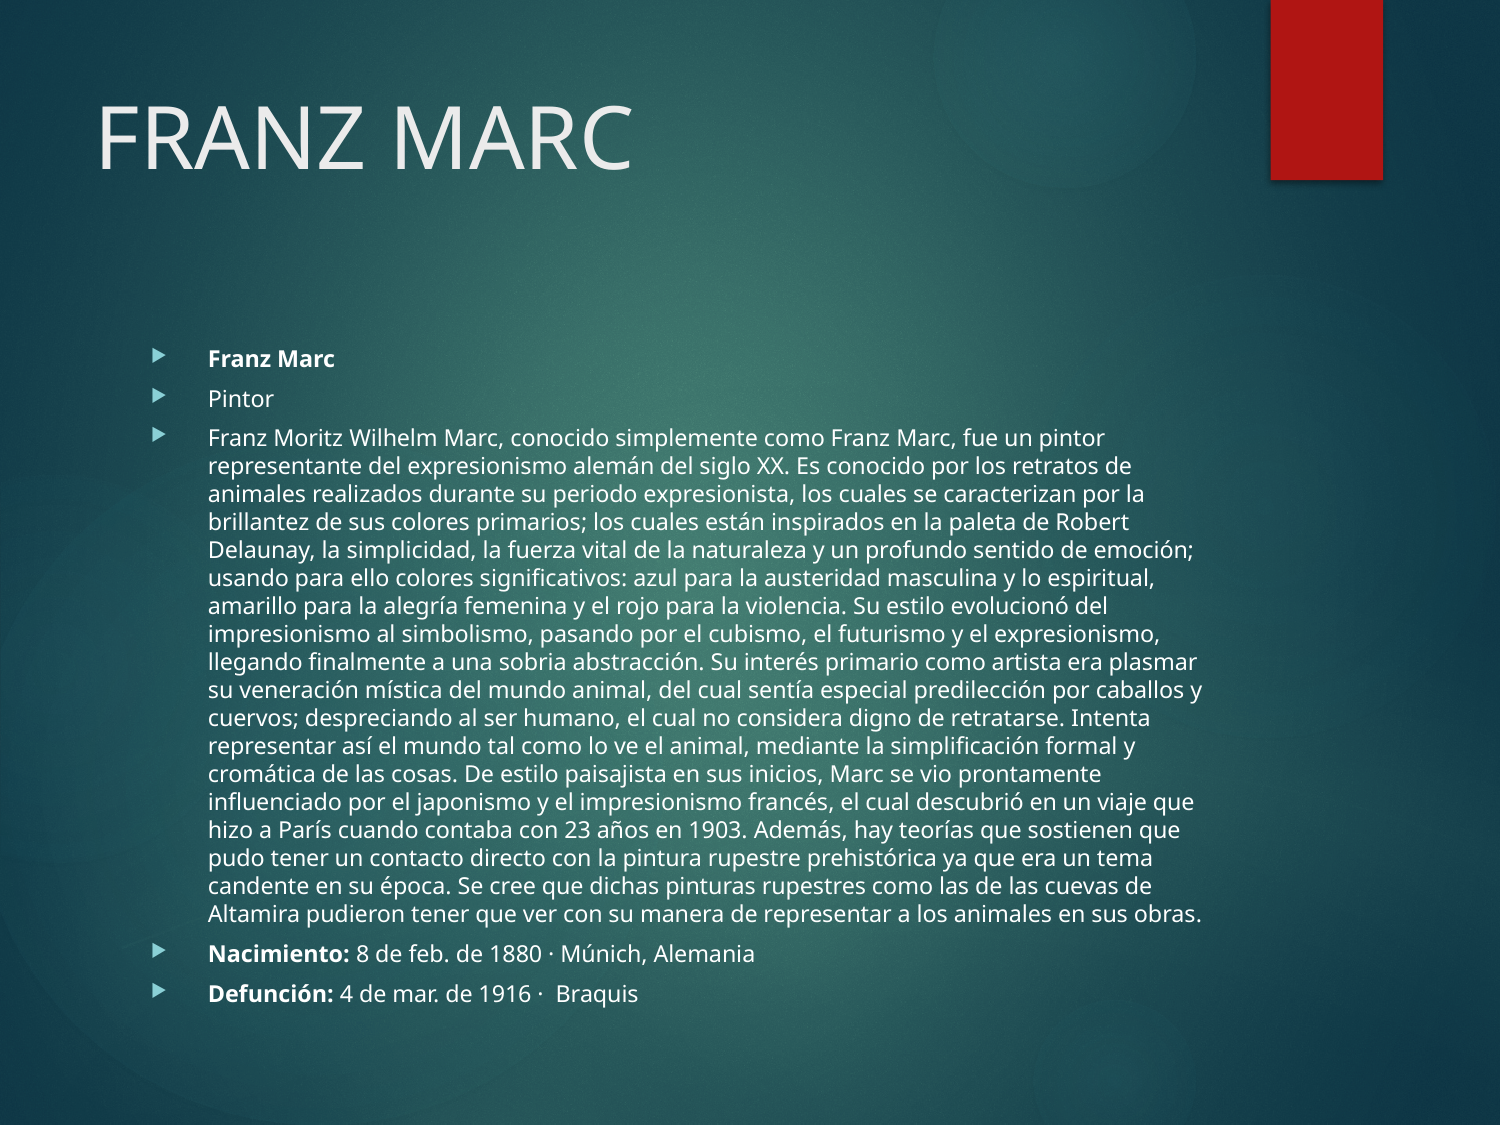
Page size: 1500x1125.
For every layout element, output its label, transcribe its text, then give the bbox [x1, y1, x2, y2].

list Franz Marc Pintor Franz Moritz Wilhelm Marc, conocido simplemente como Franz Marc, fue un pintor representante del expresionismo alemán del siglo XX. Es conocido por los retratos de animales realizados durante su periodo expresionista, los cuales se caracterizan por la brillantez de sus colores primarios; los cuales están inspirados en la paleta de Robert Delaunay, la simplicidad, la fuerza vital de la naturaleza y un profundo sentido de emoción; usando para ello colores significativos: azul para la austeridad masculina y lo espiritual, amarillo para la alegría femenina y el rojo para la violencia. Su estilo evolucionó del impresionismo al simbolismo, pasando por el cubismo, el futurismo y el expresionismo, llegando finalmente a una sobria abstracción. Su interés primario como artista era plasmar su veneración mística del mundo animal, del cual sentía especial predilección por caballos y cuervos; despreciando al ser humano, el cual no considera digno de retratarse. Intenta representar así el mundo tal como lo ve el animal, mediante la simplificación formal y cromática de las cosas. De estilo paisajista en sus inicios, Marc se vio prontamente influenciado por el japonismo y el impresionismo francés, el cual descubrió en un viaje que hizo a París cuando contaba con 23 años en 1903. Además, hay teorías que sostienen que pudo tener un contacto directo con la pintura rupestre prehistórica ya que era un tema candente en su época. Se cree que dichas pinturas rupestres como las de las cuevas de Altamira pudieron tener que ver con su manera de representar a los animales en sus obras. Nacimiento: 8 de feb. de 1880 · Múnich, Alemania Defunción: 4 de mar. de 1916 · Braquis [135, 336, 1237, 1025]
title FRANZ MARC [79, 74, 1237, 304]
